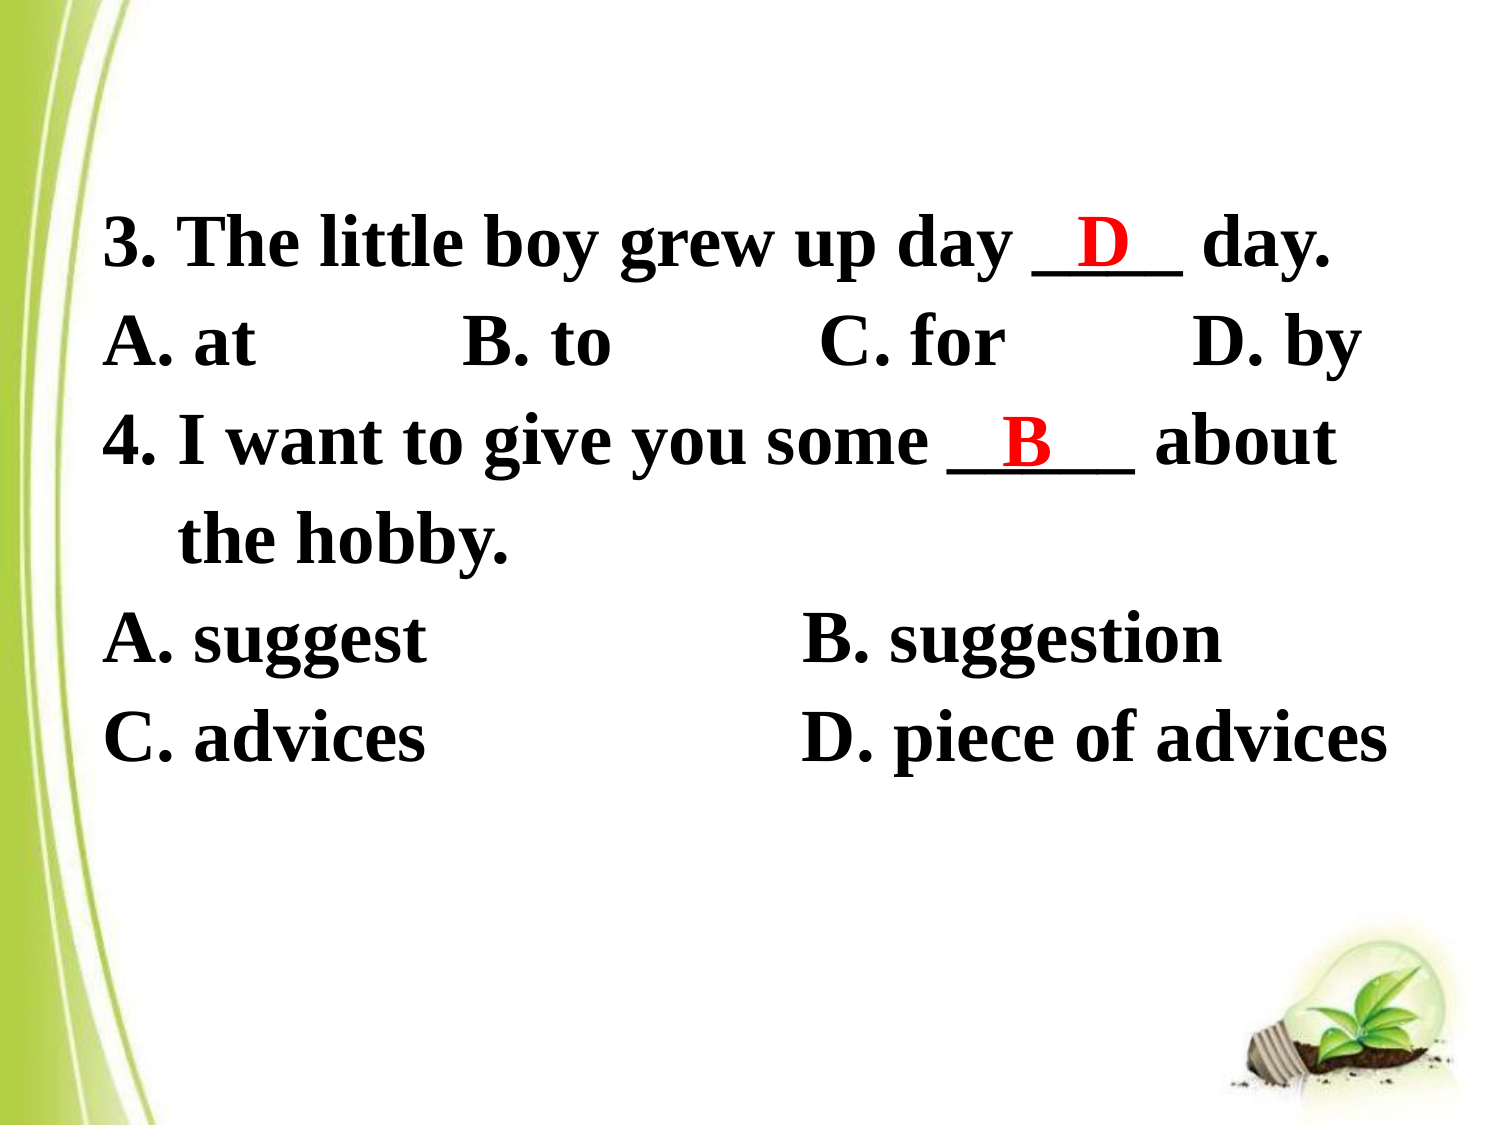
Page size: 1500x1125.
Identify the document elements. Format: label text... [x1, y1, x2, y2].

picture [0, 0, 1500, 1125]
text_box B [987, 374, 1079, 489]
text_box D [1062, 174, 1147, 289]
text_box 3. The little boy grew up day ____ day. A. at B. to C. for D. by 4. I want to give you some _____ about the hobby. A. suggest B. suggestion C. advices D. piece of advices [87, 174, 1438, 784]
